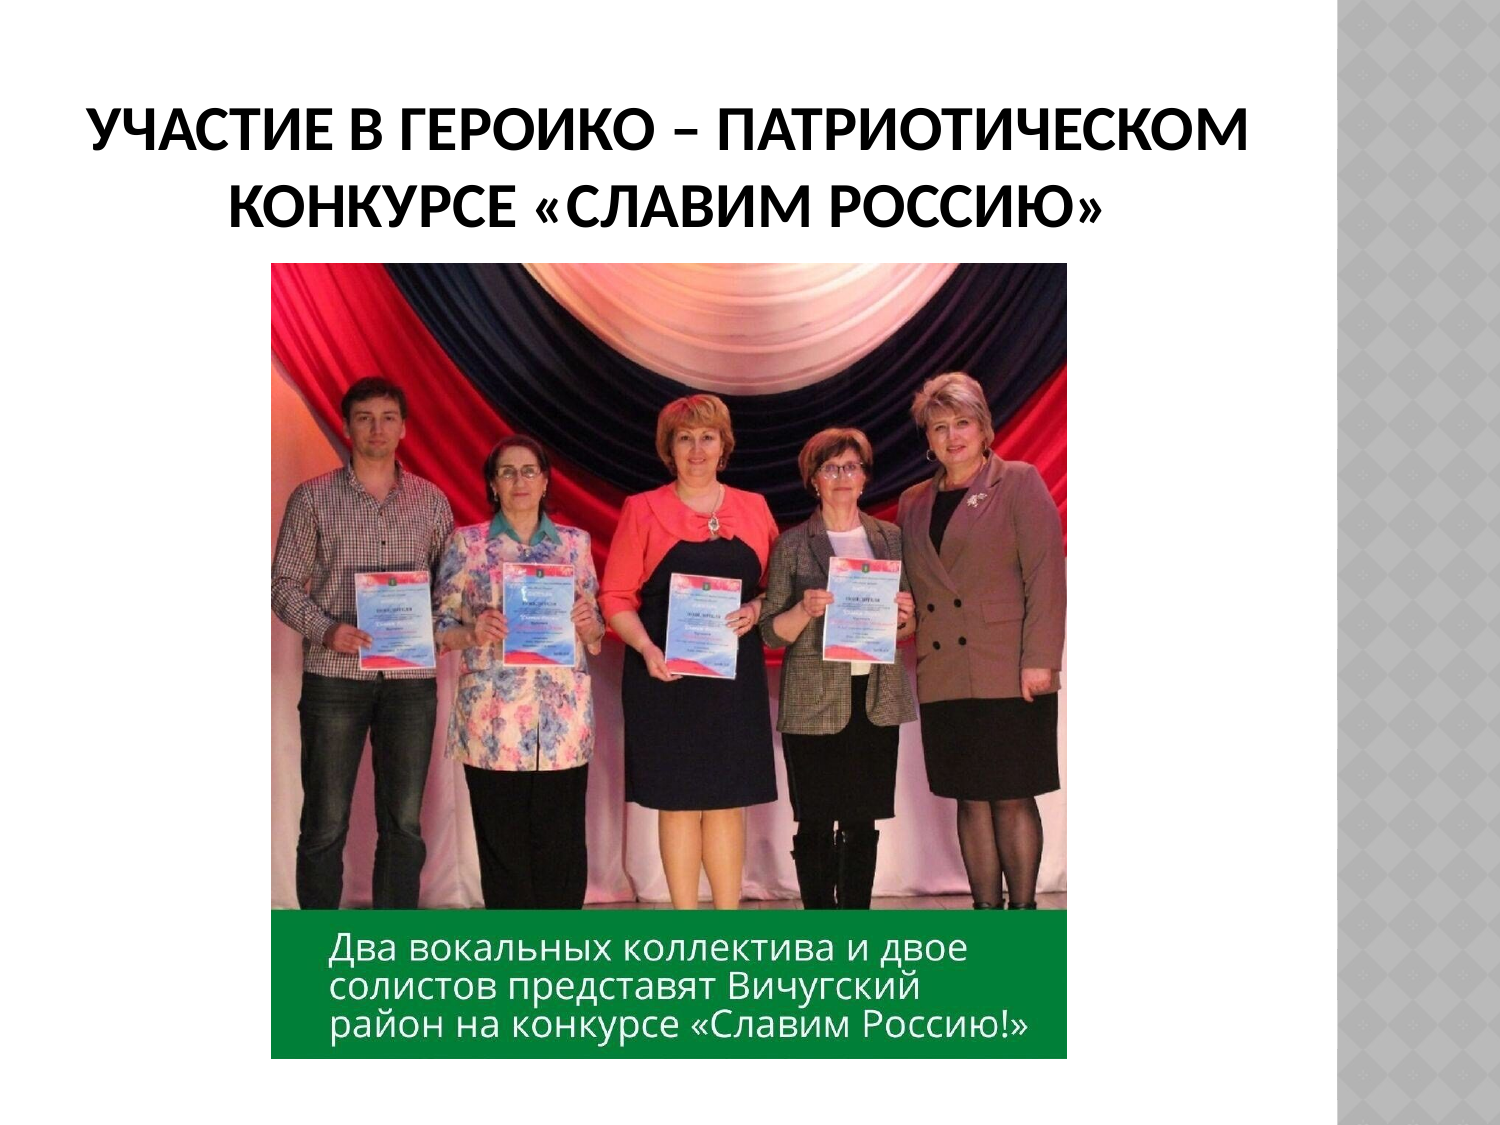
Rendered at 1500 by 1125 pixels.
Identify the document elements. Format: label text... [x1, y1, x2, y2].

title Участие в героико – патриотическом конкурсе «славим россию» [75, 52, 1263, 240]
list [270, 263, 1067, 1060]
